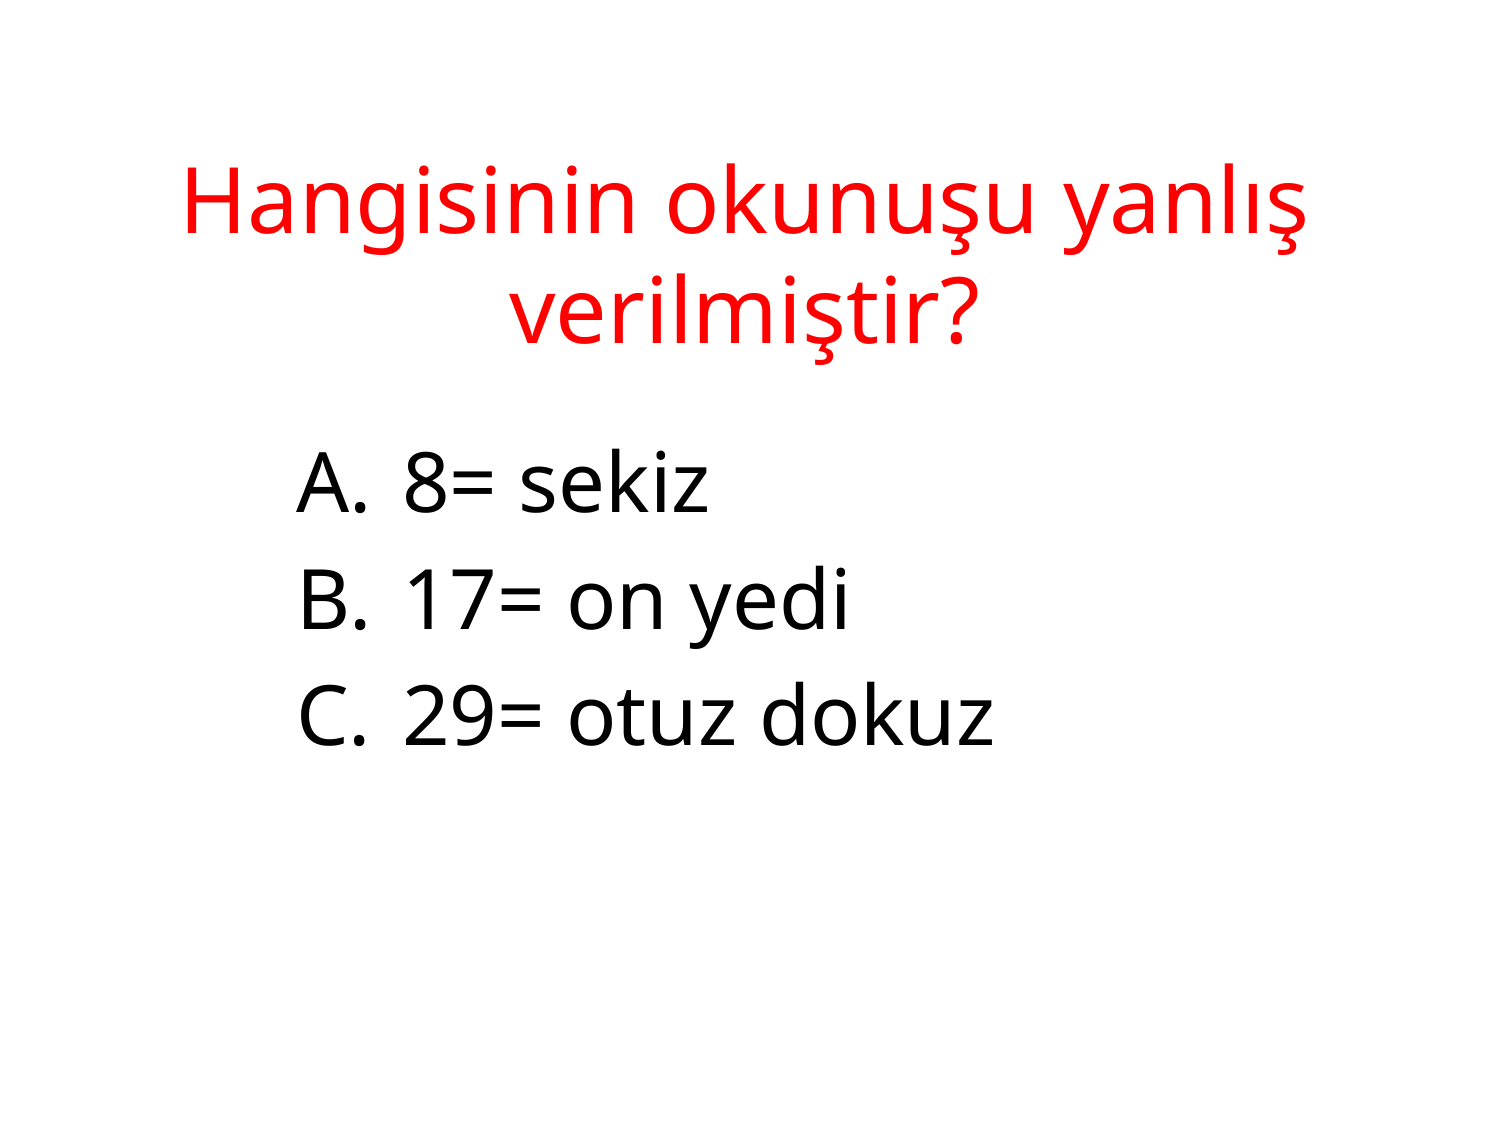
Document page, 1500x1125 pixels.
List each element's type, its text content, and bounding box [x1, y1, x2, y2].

list 8= sekiz 17= on yedi 29= otuz dokuz [75, 421, 1425, 1005]
title Hangisinin okunuşu yanlış verilmiştir? [70, 128, 1421, 375]
